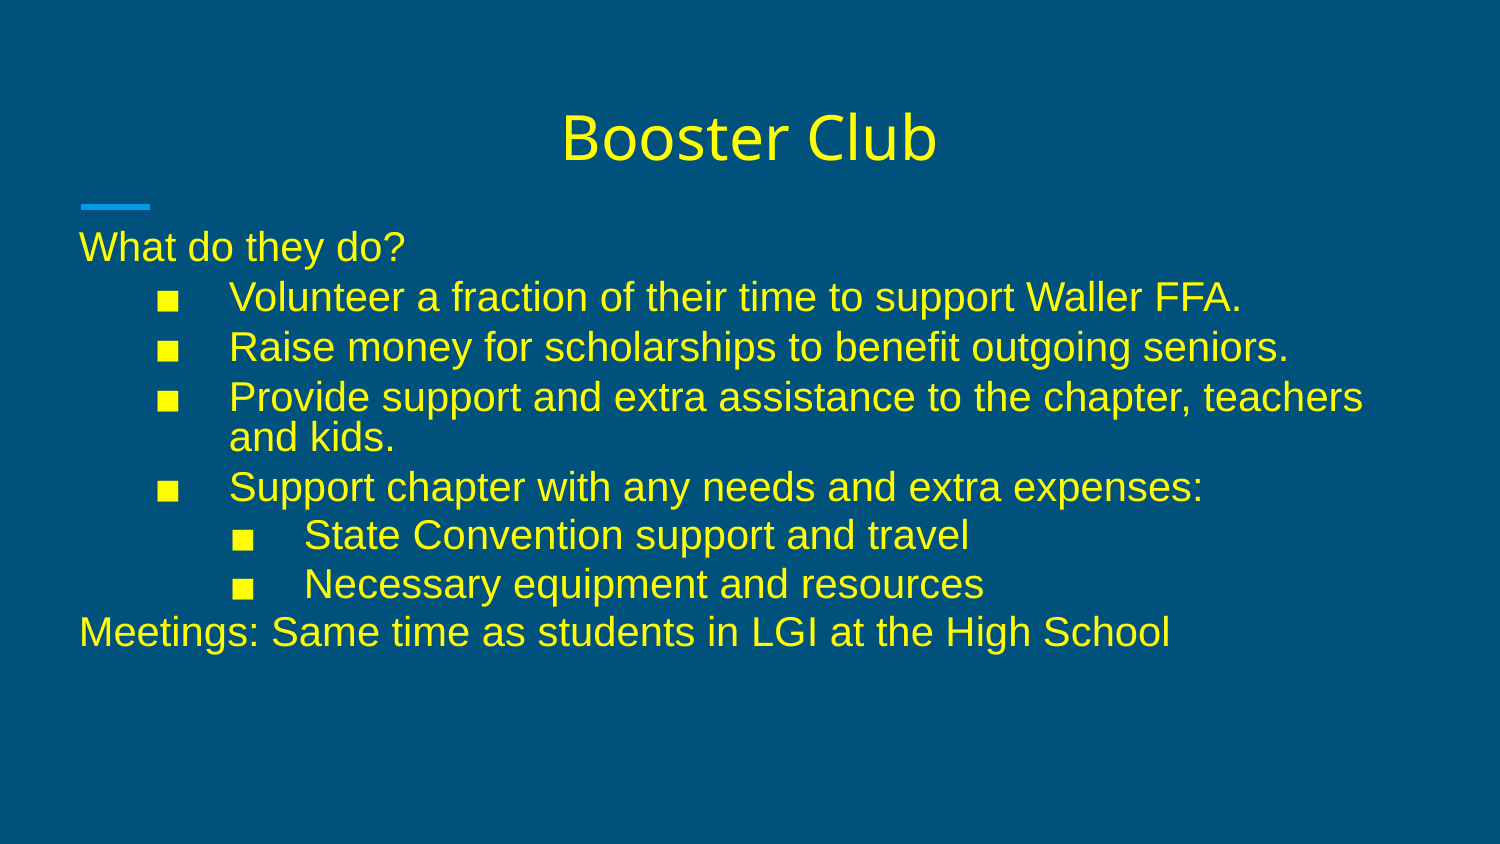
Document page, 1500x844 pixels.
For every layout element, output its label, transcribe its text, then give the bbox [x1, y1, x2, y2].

title Booster Club [63, 75, 1437, 188]
list What do they do? Volunteer a fraction of their time to support Waller FFA. Raise money for scholarships to benefit outgoing seniors. Provide support and extra assistance to the chapter, teachers and kids. Support chapter with any needs and extra expenses: State Convention support and travel Necessary equipment and resources Meetings: Same time as students in LGI at the High School [63, 214, 1437, 812]
